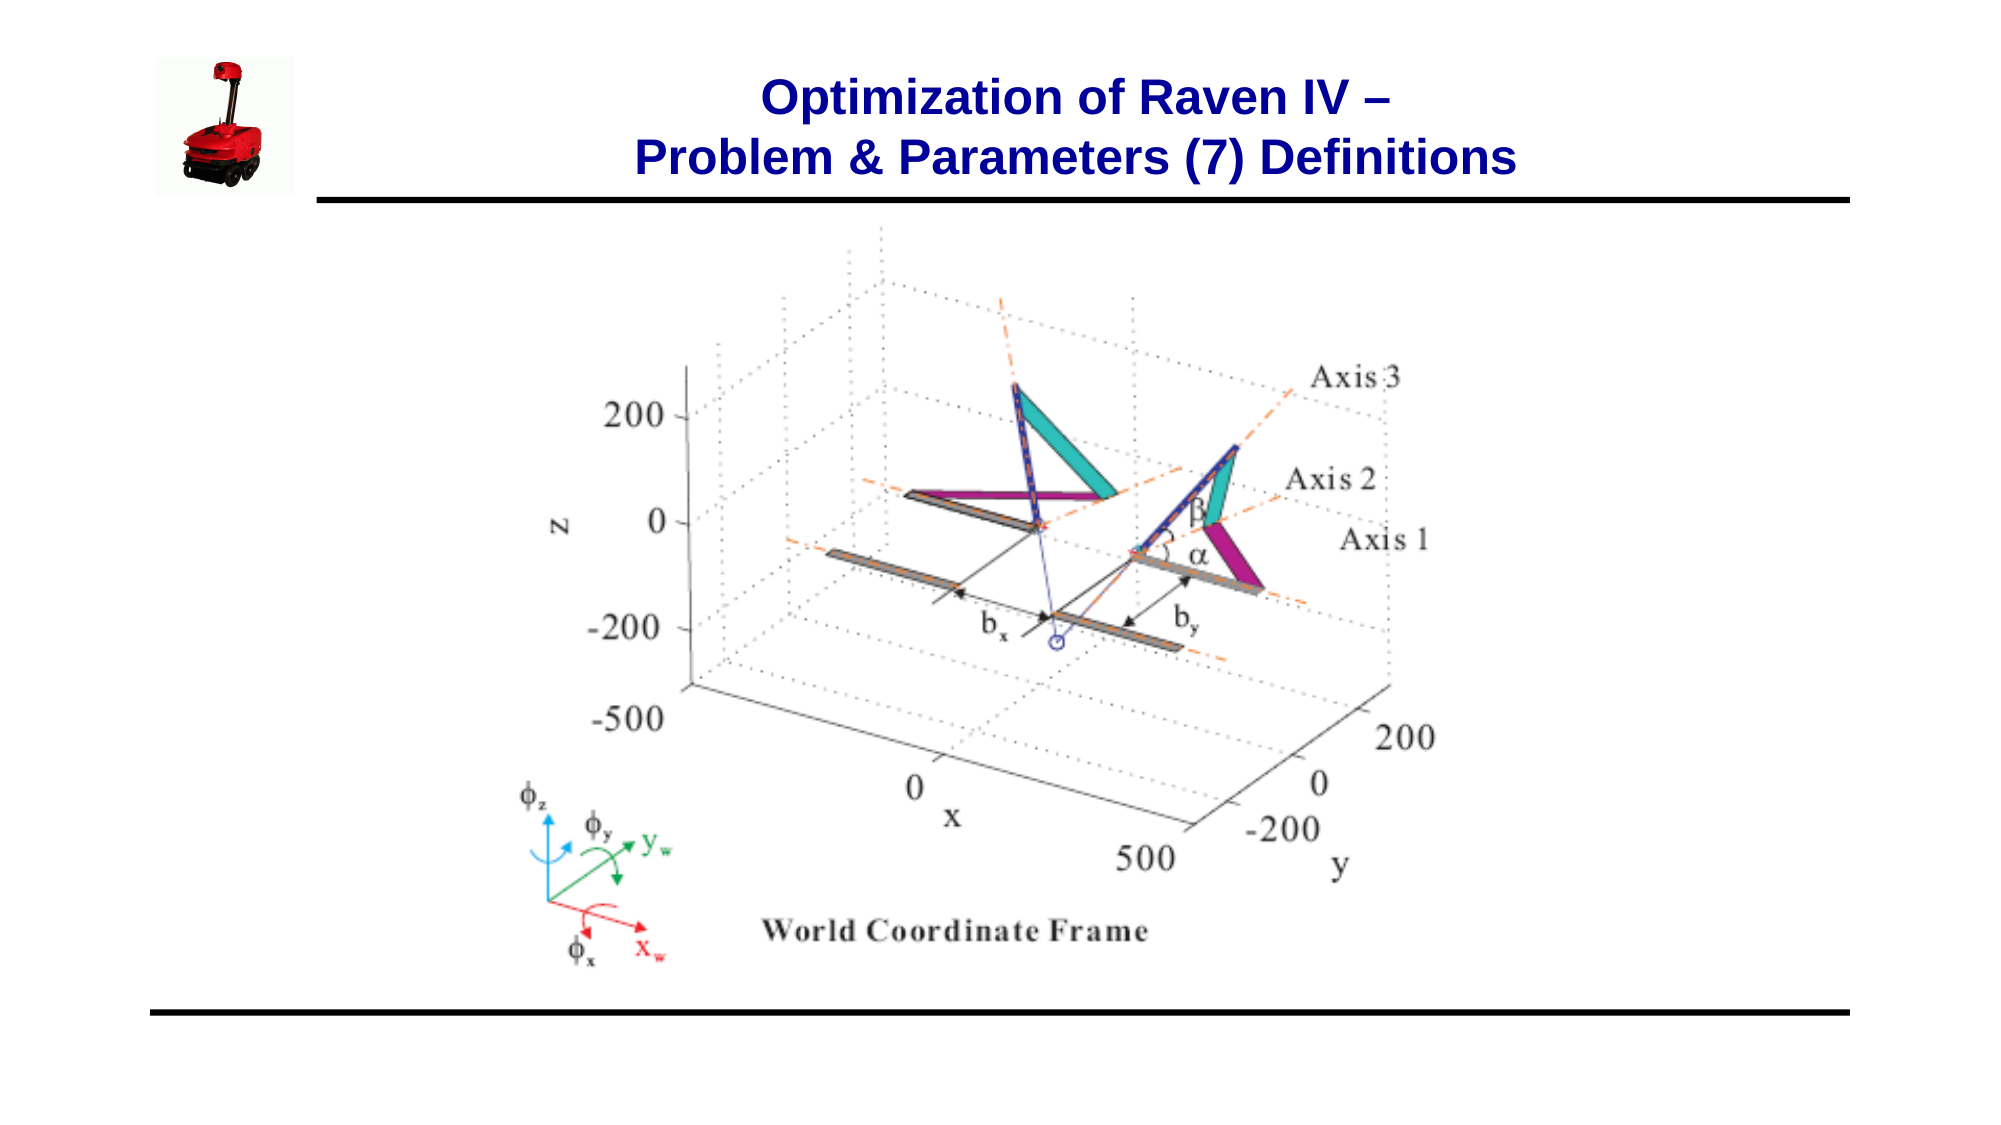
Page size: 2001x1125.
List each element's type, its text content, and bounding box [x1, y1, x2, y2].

title Optimization of Raven IV – Problem & Parameters (7) Definitions [316, 62, 1850, 188]
picture [155, 57, 294, 196]
picture [492, 220, 1451, 975]
